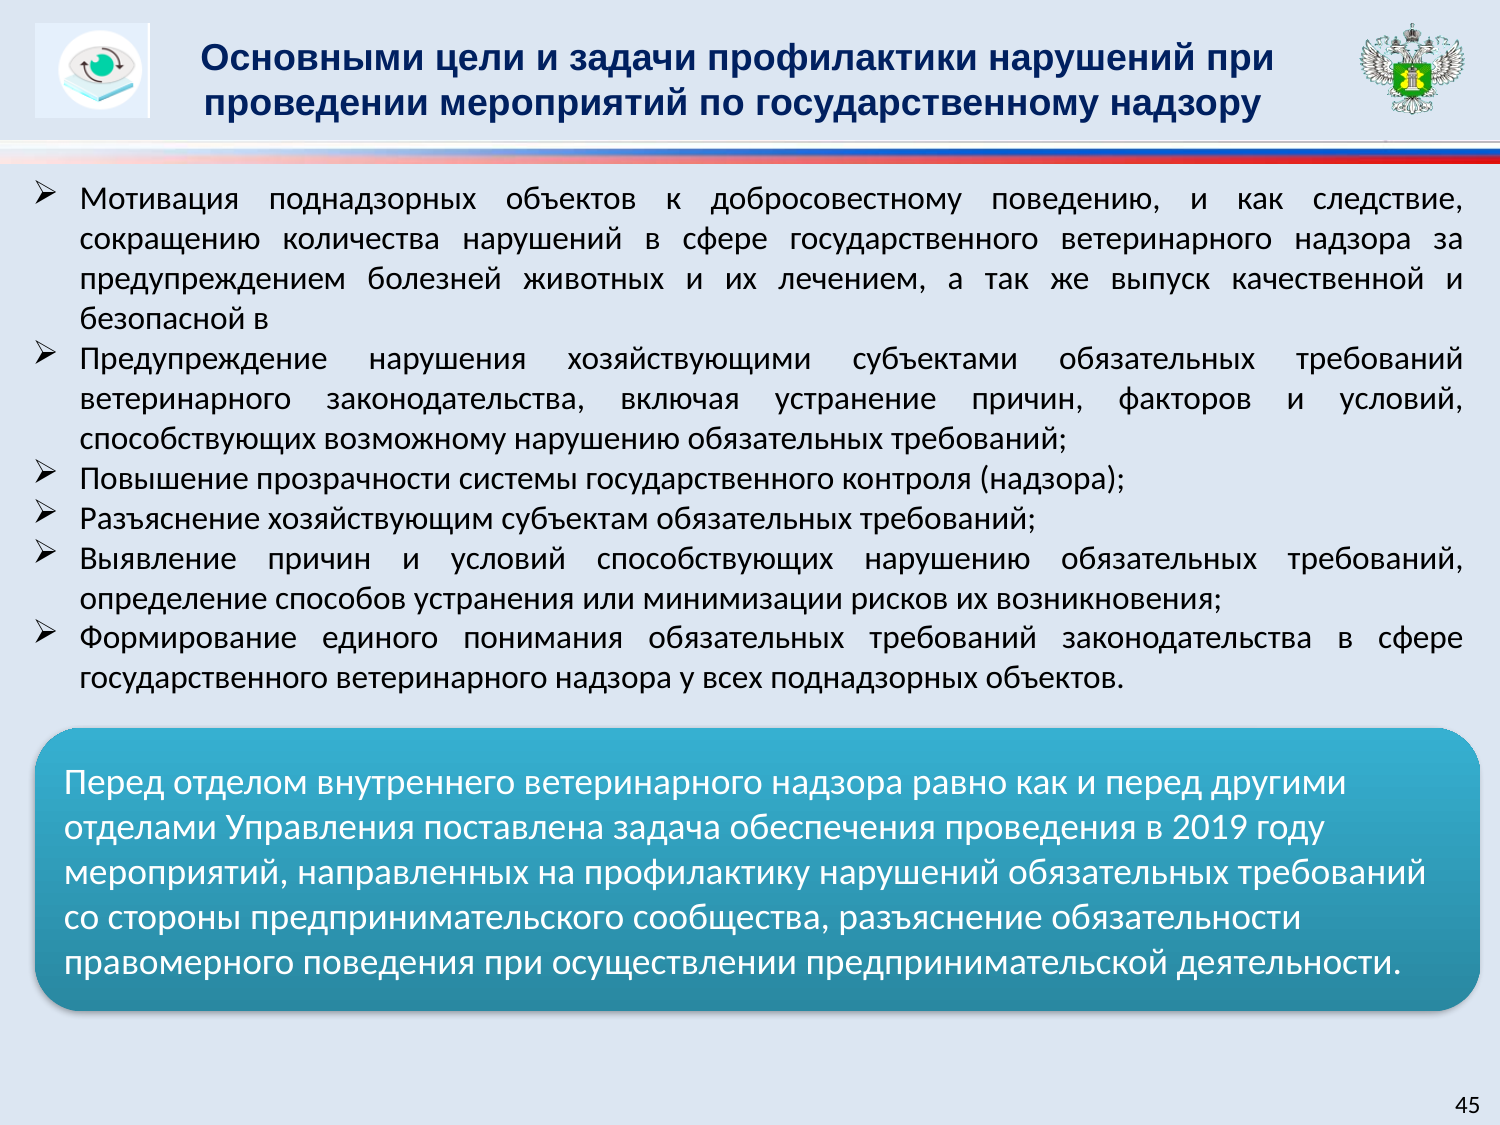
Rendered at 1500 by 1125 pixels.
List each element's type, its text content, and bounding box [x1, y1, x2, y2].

picture [0, 140, 1500, 165]
text_box Мотивация поднадзорных объектов к добросовестному поведению, и как следствие, сокращению количества нарушений в сфере государственного ветеринарного надзора за предупреждением болезней животных и их лечением, а так же выпуск качественной и безопасной в Предупреждение нарушения хозяйствующими субъектами обязательных требований ветеринарного законодательства, включая устранение причин, факторов и условий, способствующих возможному нарушению обязательных требований; Повышение прозрачности системы государственного контроля (надзора); Разъяснение хозяйствующим субъектам обязательных требований; Выявление причин и условий способствующих нарушению обязательных требований, определение способов устранения или минимизации рисков их возникновения; Формирование единого понимания обязательных требований законодательства в сфере государственного ветеринарного надзора у всех поднадзорных объектов. [17, 174, 1481, 703]
slide_number 45 [1435, 1082, 1496, 1125]
text_box Перед отделом внутреннего ветеринарного надзора равно как и перед другими отделами Управления поставлена задача обеспечения проведения в 2019 году мероприятий, направленных на профилактику нарушений обязательных требований со стороны предпринимательского сообщества, разъяснение обязательности правомерного поведения при осуществлении предпринимательской деятельности. [35, 727, 1481, 1012]
picture [1359, 23, 1466, 115]
picture [34, 23, 150, 118]
text_box Основными цели и задачи профилактики нарушений при проведении мероприятий по государственному надзору [153, 25, 1353, 131]
text_box [123, 73, 491, 139]
